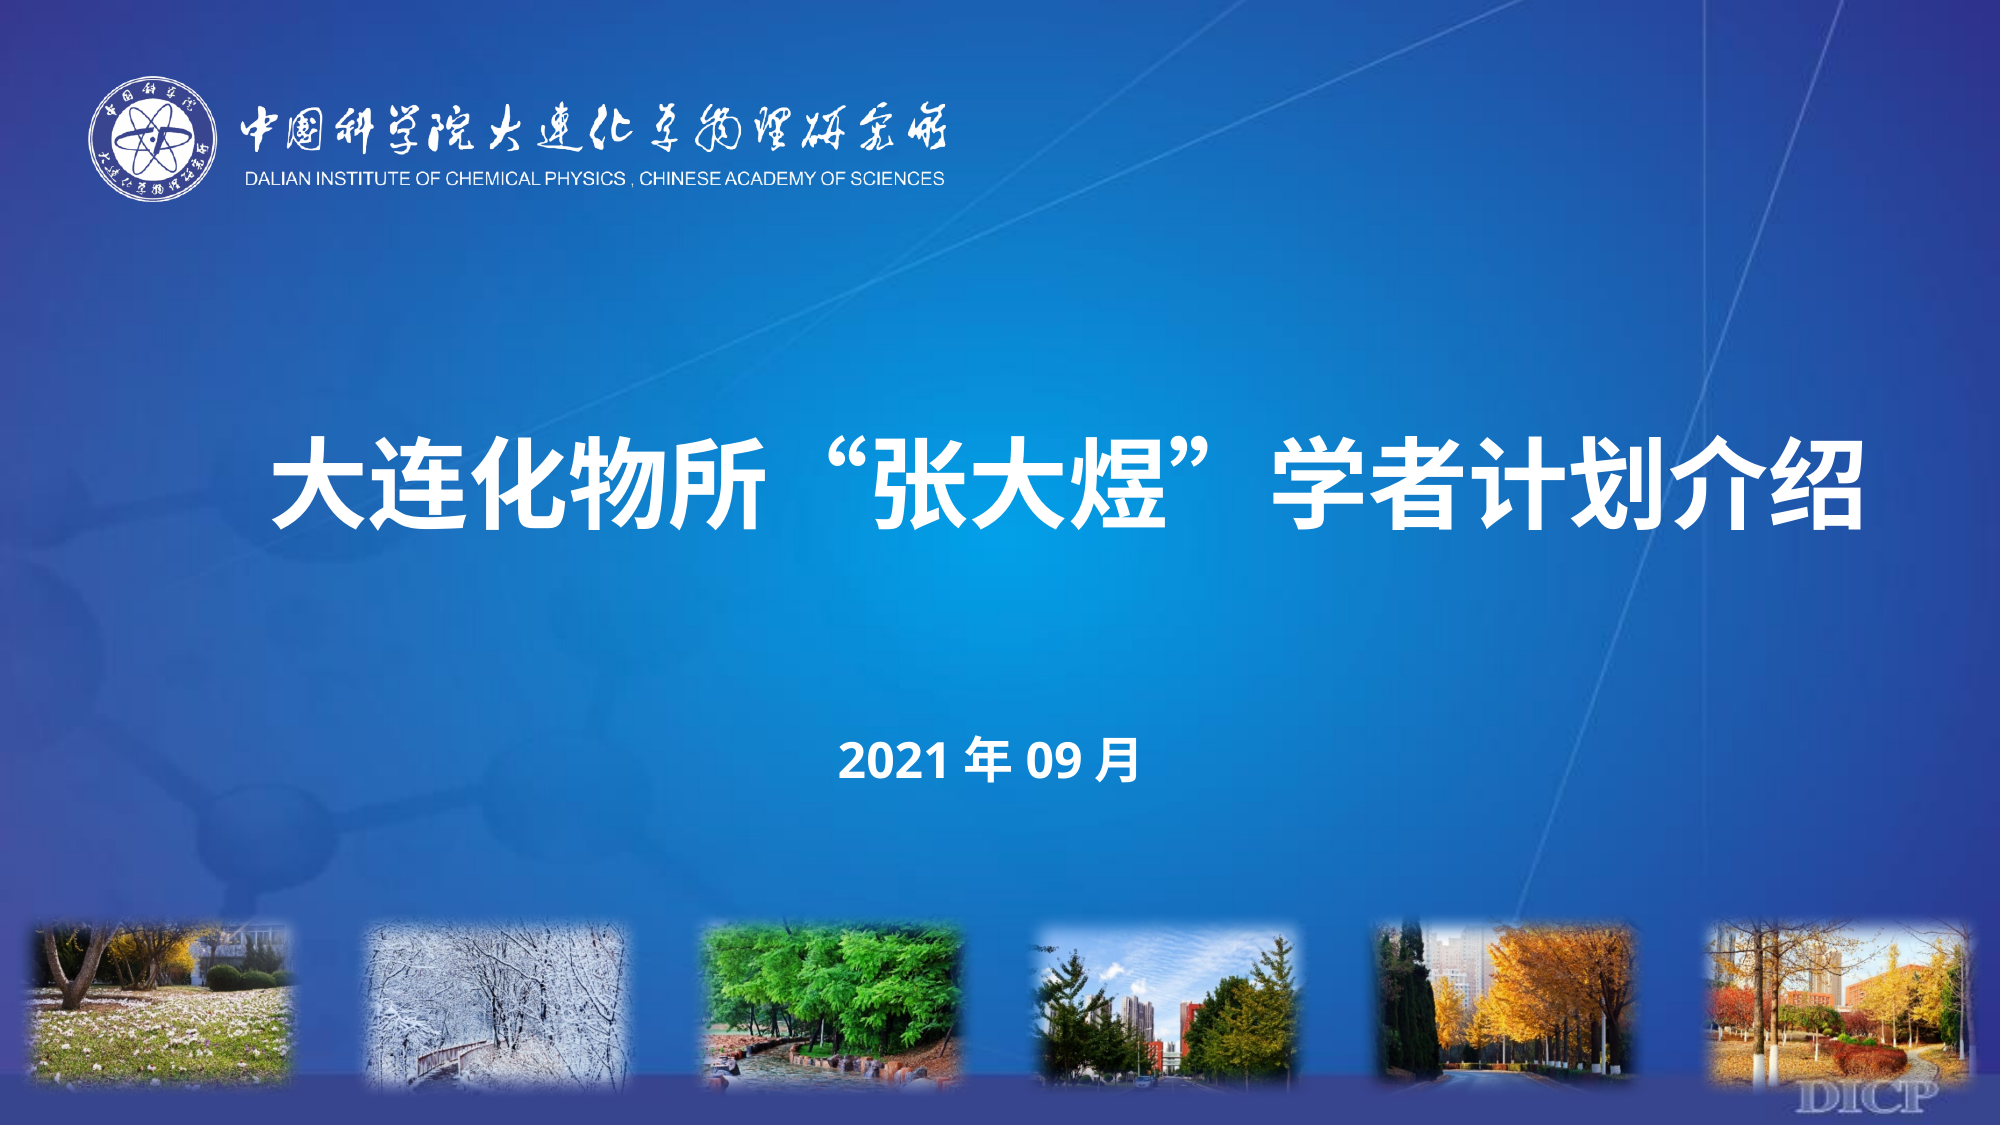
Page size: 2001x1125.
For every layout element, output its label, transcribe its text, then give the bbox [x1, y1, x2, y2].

picture [0, 0, 2000, 1125]
text_box 2021年09月 [397, 631, 1585, 796]
text_box 大连化物所“张大煜”学者计划介绍 [241, 315, 1896, 588]
